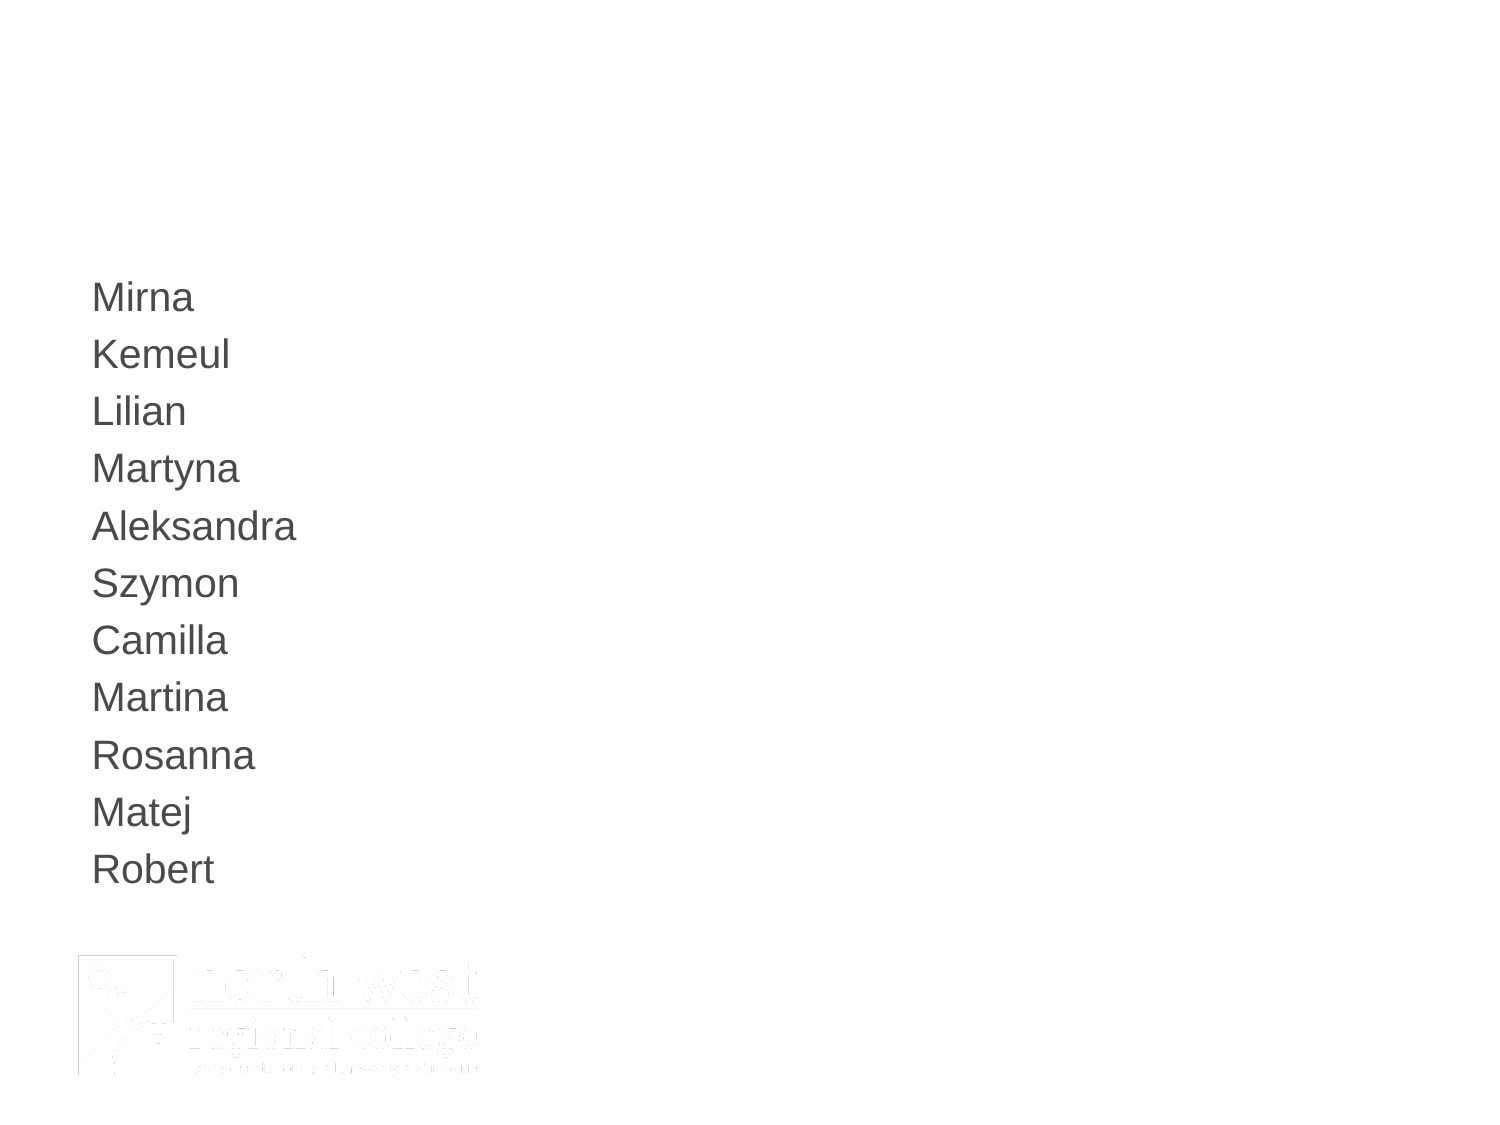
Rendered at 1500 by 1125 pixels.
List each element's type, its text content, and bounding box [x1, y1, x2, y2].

list Mirna Kemeul Lilian Martyna Aleksandra Szymon Camilla Martina Rosanna Matej Robert [76, 262, 1436, 906]
picture [76, 953, 479, 1077]
